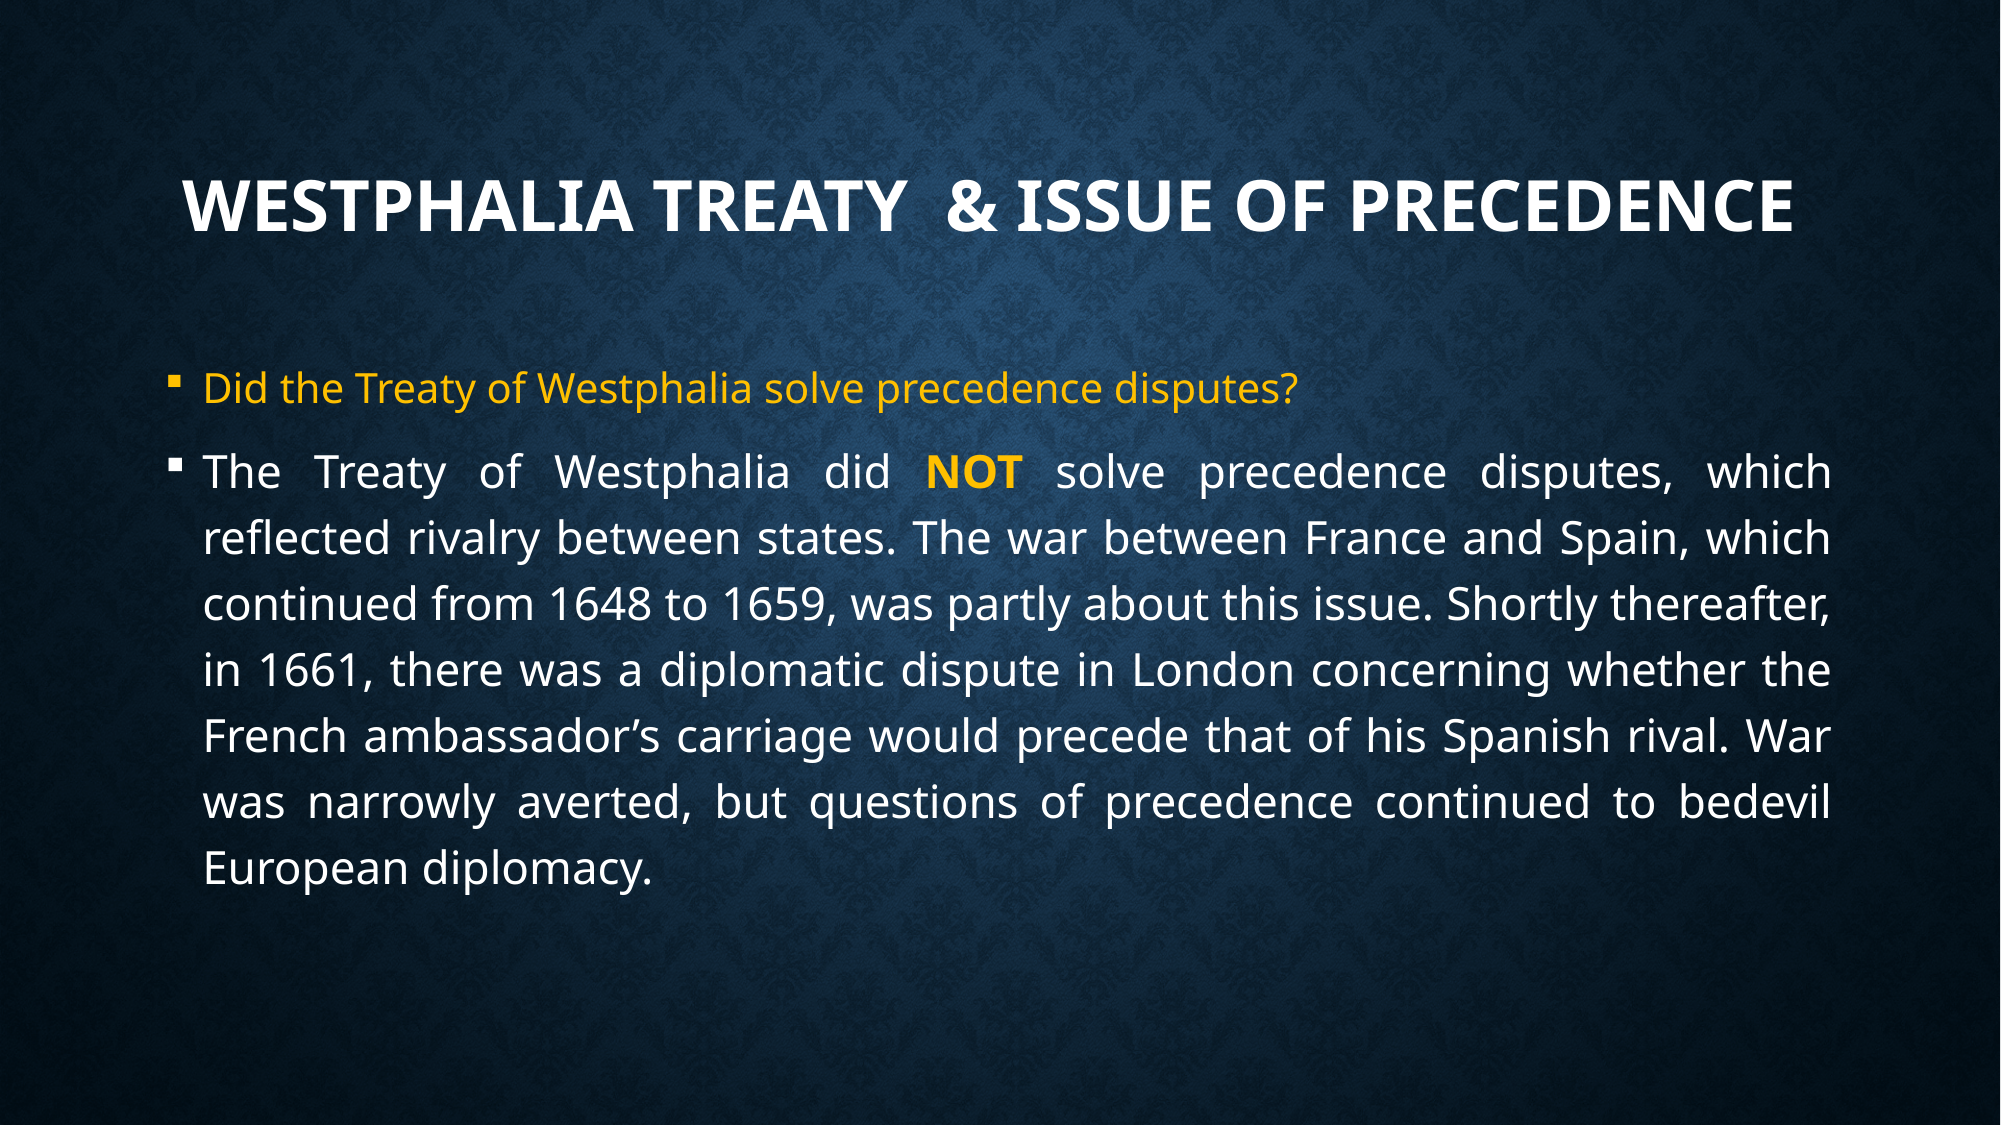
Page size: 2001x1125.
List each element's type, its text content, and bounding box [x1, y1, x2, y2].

title Westphalia Treaty & Issue of Precedence [149, 99, 1849, 318]
list Did the Treaty of Westphalia solve precedence disputes? The Treaty of Westphalia did NOT solve precedence disputes, which reflected rivalry between states. The war between France and Spain, which continued from 1648 to 1659, was partly about this issue. Shortly thereafter, in 1661, there was a diplomatic dispute in London concerning whether the French ambassador’s carriage would precede that of his Spanish rival. War was narrowly averted, but questions of precedence continued to bedevil European diplomacy. [149, 343, 1849, 950]
